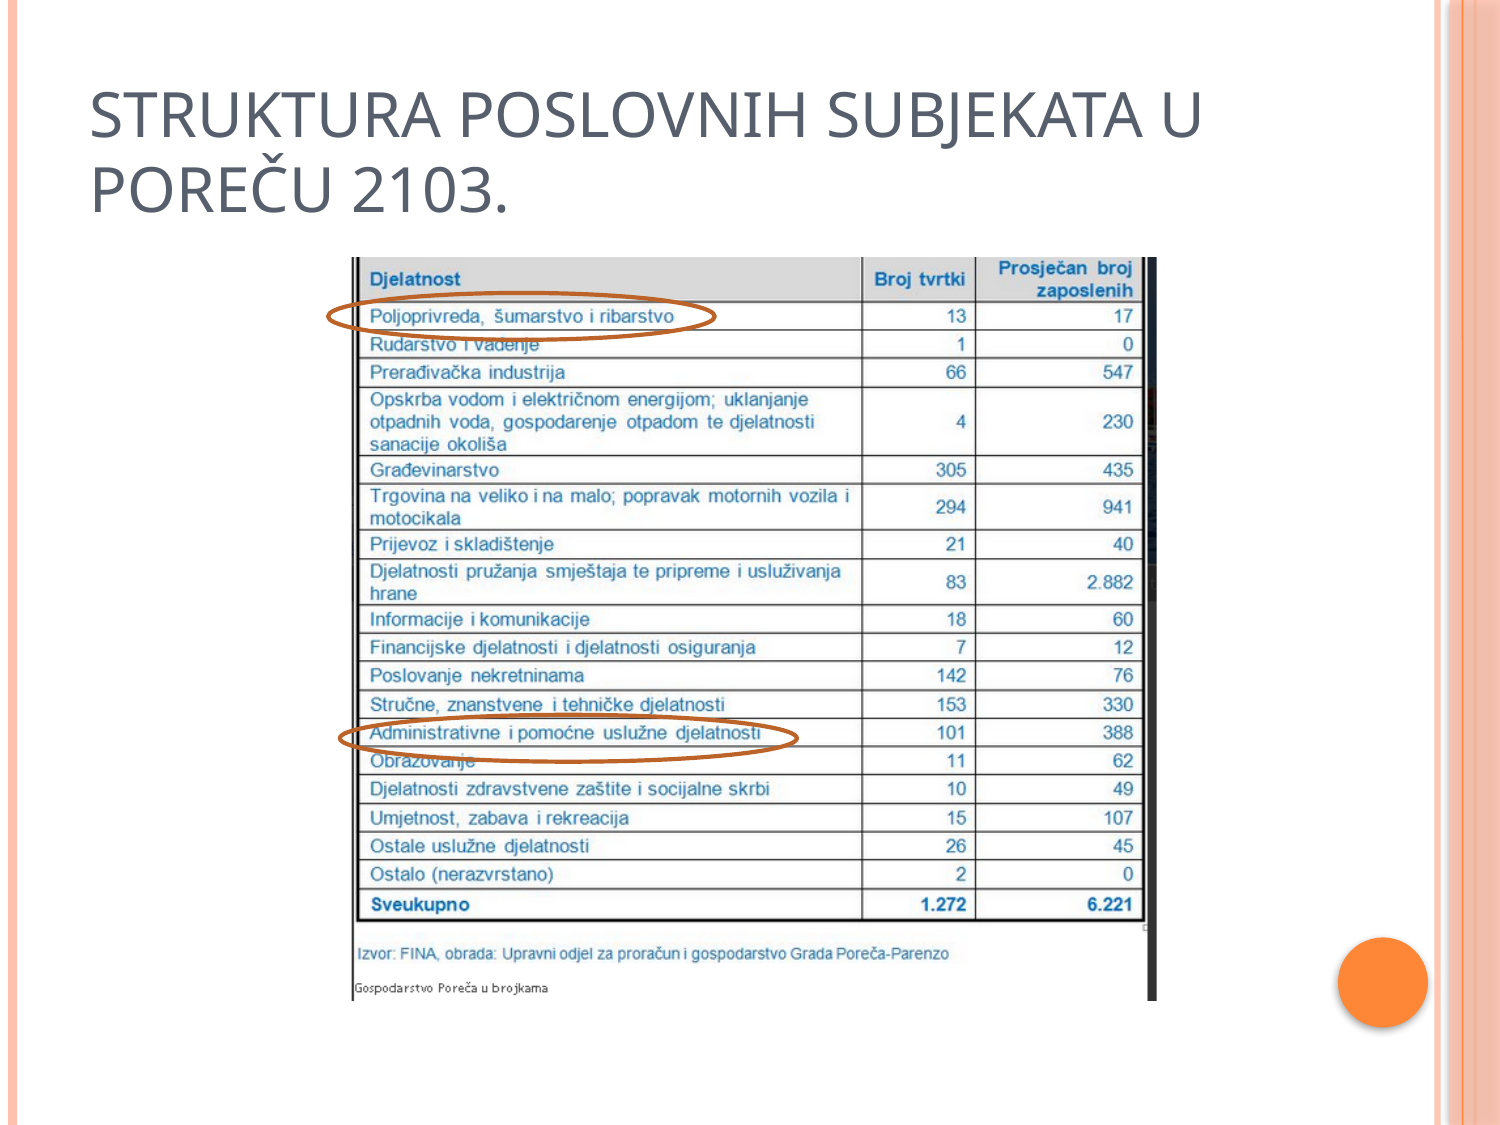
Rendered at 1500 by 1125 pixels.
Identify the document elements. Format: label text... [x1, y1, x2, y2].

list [350, 257, 1158, 1001]
title STRUKTURA POSLOVNIH SUBJEKATA U POREČU 2103. [75, 45, 1300, 233]
text_box [326, 304, 345, 329]
text_box [337, 731, 345, 746]
